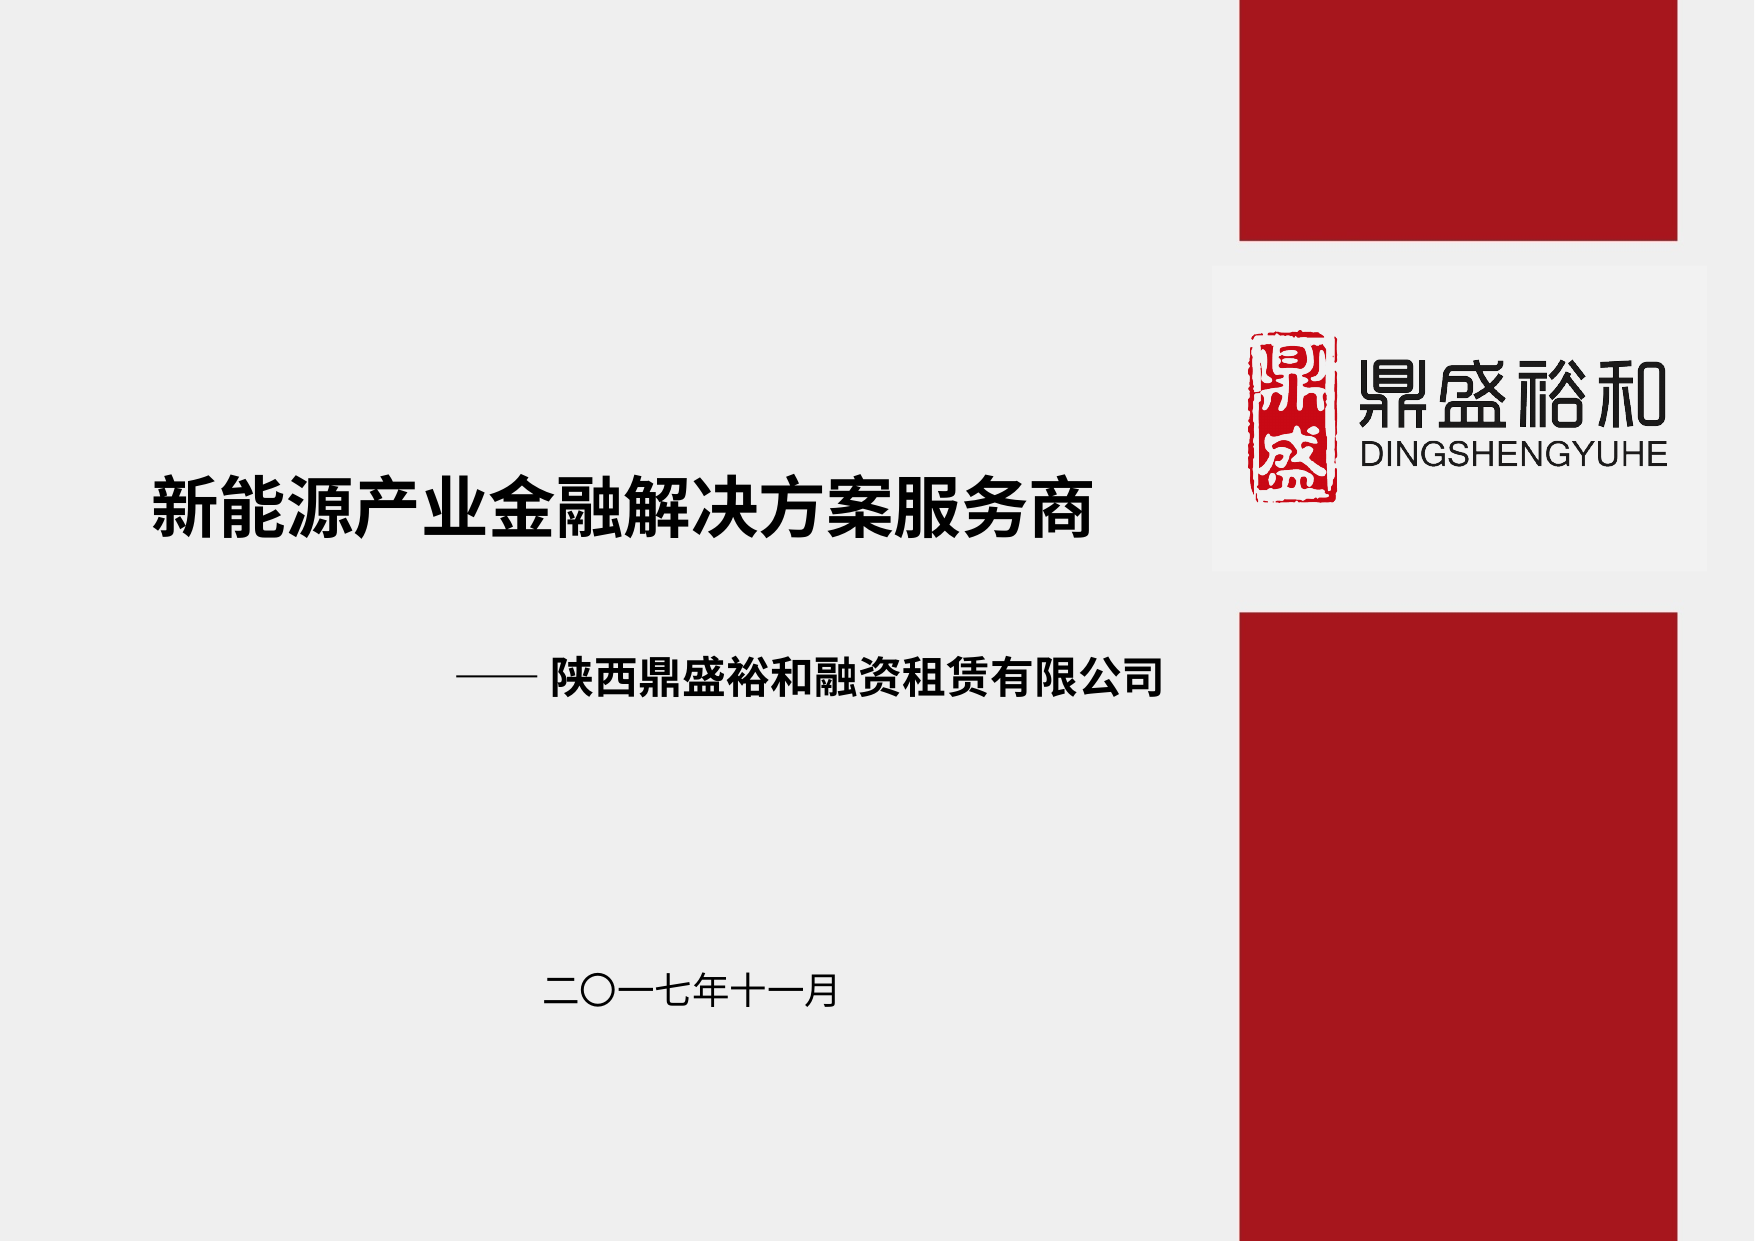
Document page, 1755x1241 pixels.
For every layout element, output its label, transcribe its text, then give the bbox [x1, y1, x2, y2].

text_box 二〇一七年十一月 [527, 959, 858, 1020]
picture [0, 0, 1755, 1241]
list 新能源产业金融解决方案服务商 ——陕西鼎盛裕和融资租赁有限公司 [62, 456, 1185, 716]
